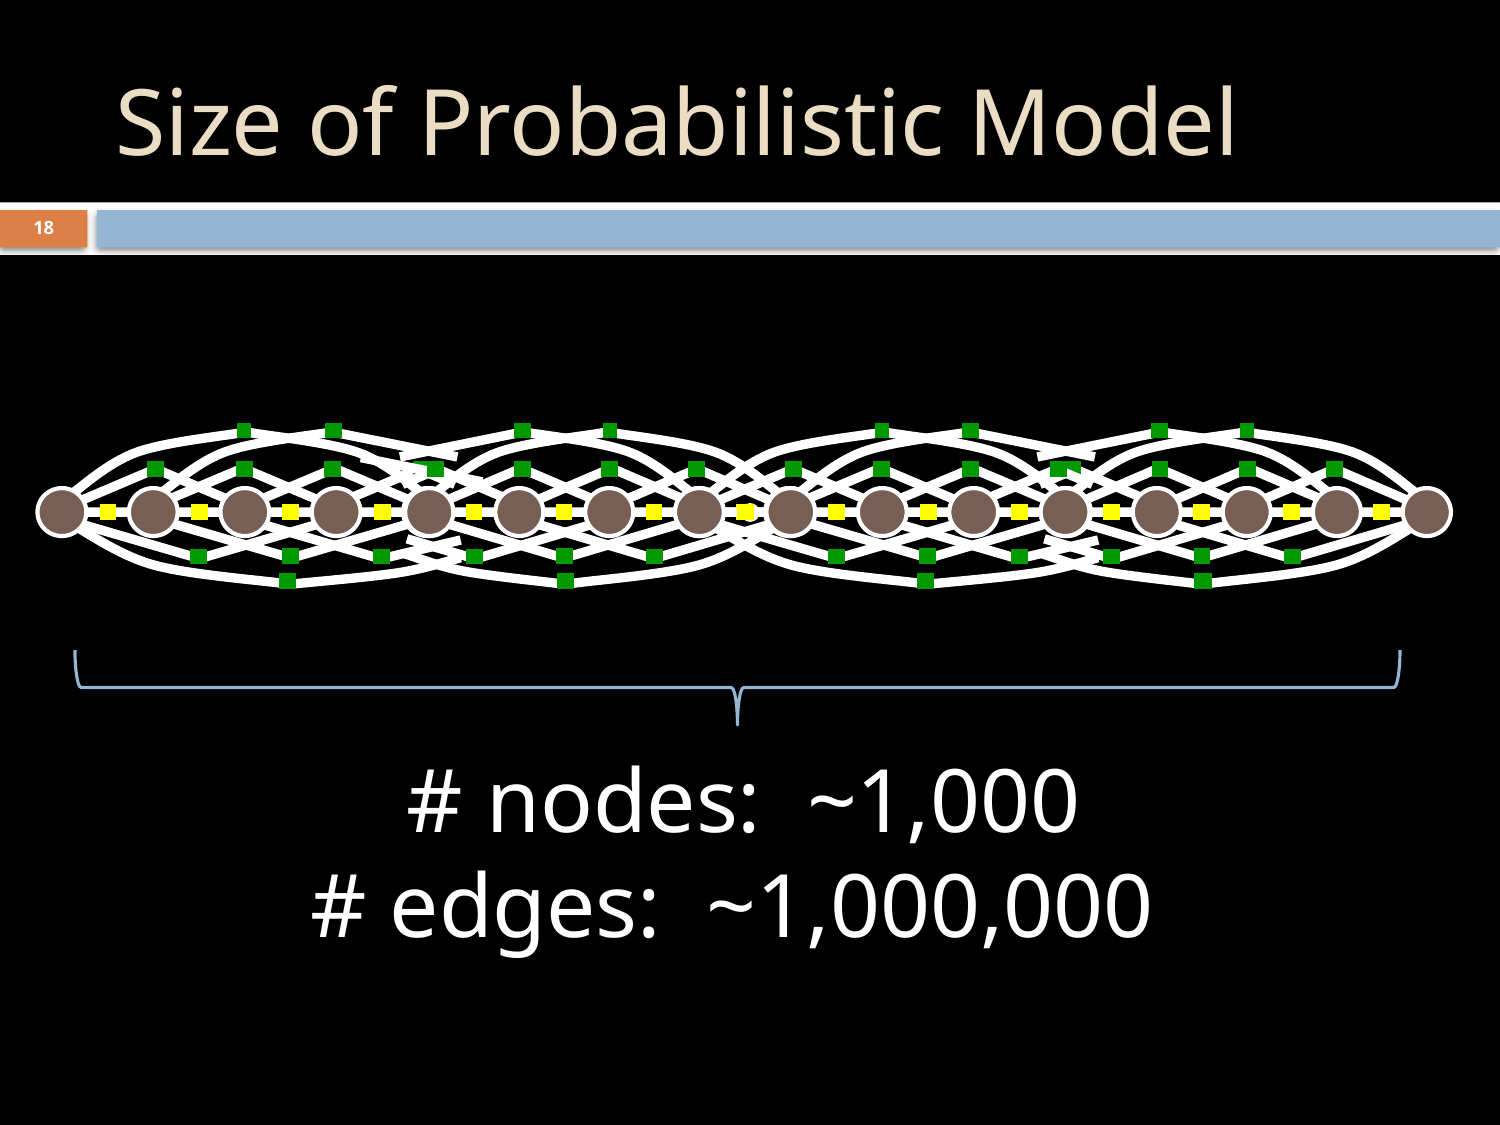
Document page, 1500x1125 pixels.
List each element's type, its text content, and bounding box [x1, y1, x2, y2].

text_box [674, 424, 1099, 588]
slide_number 18 [0, 208, 88, 249]
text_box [1099, 424, 1452, 588]
title Size of Probabilistic Model [100, 37, 1438, 200]
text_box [37, 424, 398, 588]
text_box # nodes: ~1,000 # edges: ~1,000,000 [262, 737, 1225, 963]
text_box [73, 650, 1402, 727]
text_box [399, 424, 673, 588]
